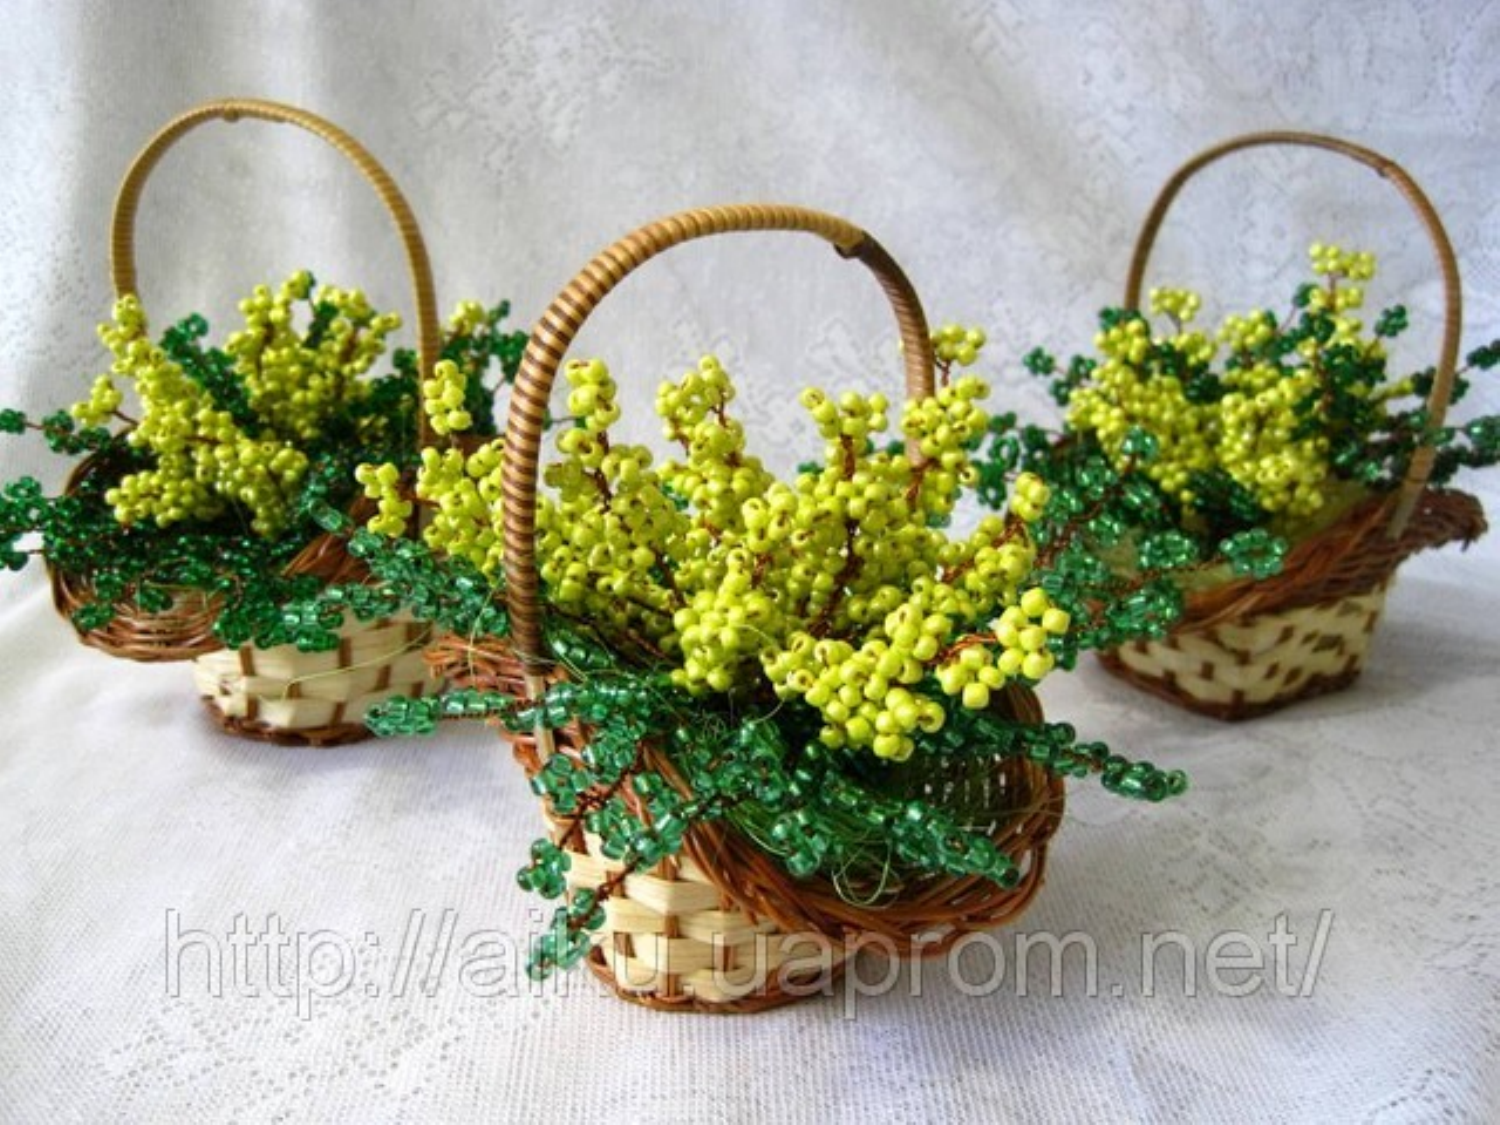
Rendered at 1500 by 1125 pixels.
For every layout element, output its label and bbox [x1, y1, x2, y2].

list [0, 0, 1500, 1125]
